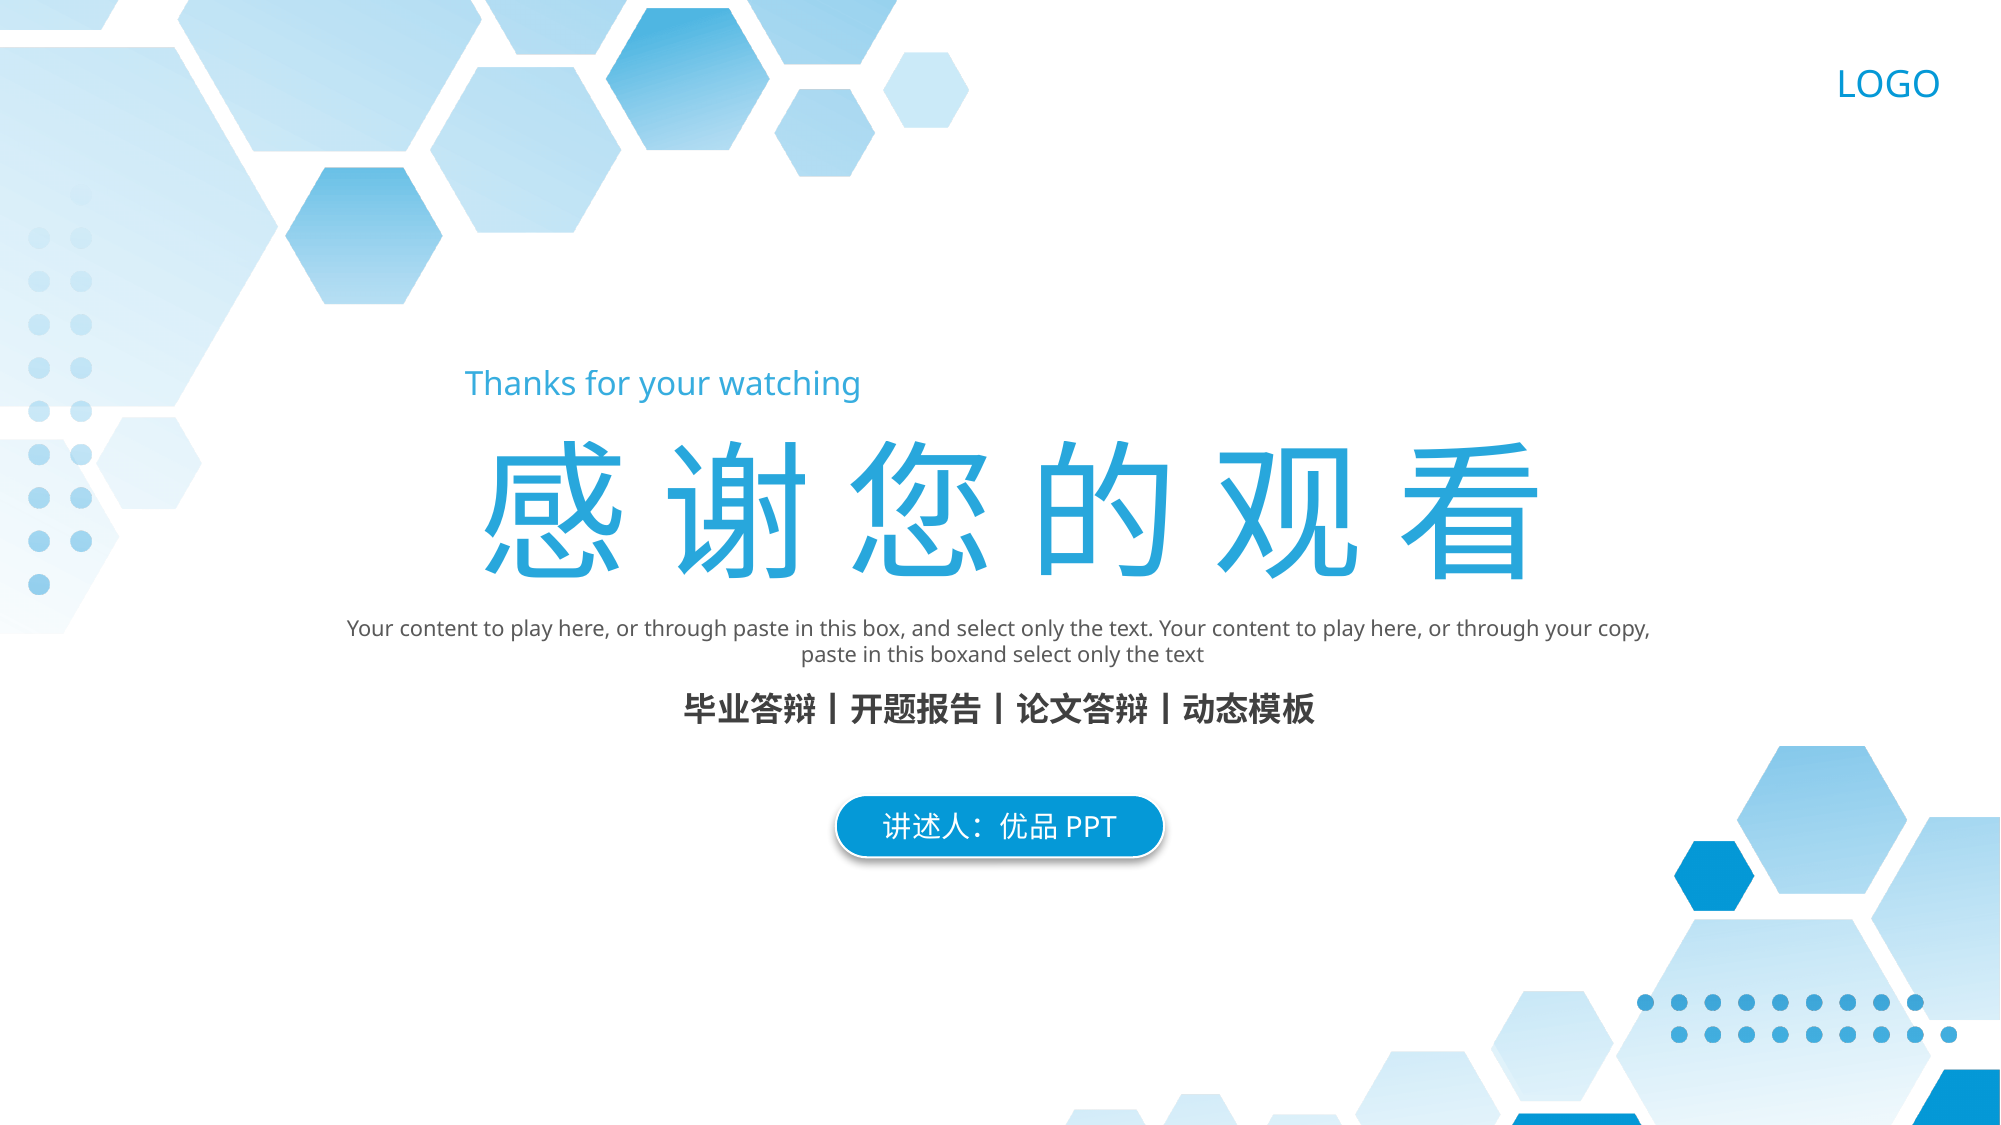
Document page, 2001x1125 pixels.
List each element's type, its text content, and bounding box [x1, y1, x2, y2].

text_box Thanks for your watching [450, 354, 1550, 410]
text_box 感 谢 您 的 观 看 [463, 410, 1561, 606]
text_box 讲述人：优品PPT [834, 793, 1166, 859]
text_box LOGO [1821, 52, 1957, 113]
text_box 毕业答辩丨开题报告丨论文答辩丨动态模板 [669, 680, 1331, 736]
picture [1065, 746, 2000, 1125]
picture [0, 0, 982, 634]
text_box Your content to play here, or through paste in this box, and select only the text. Your content to play here, or through your copy, paste in this boxand select only the text [332, 607, 1668, 675]
